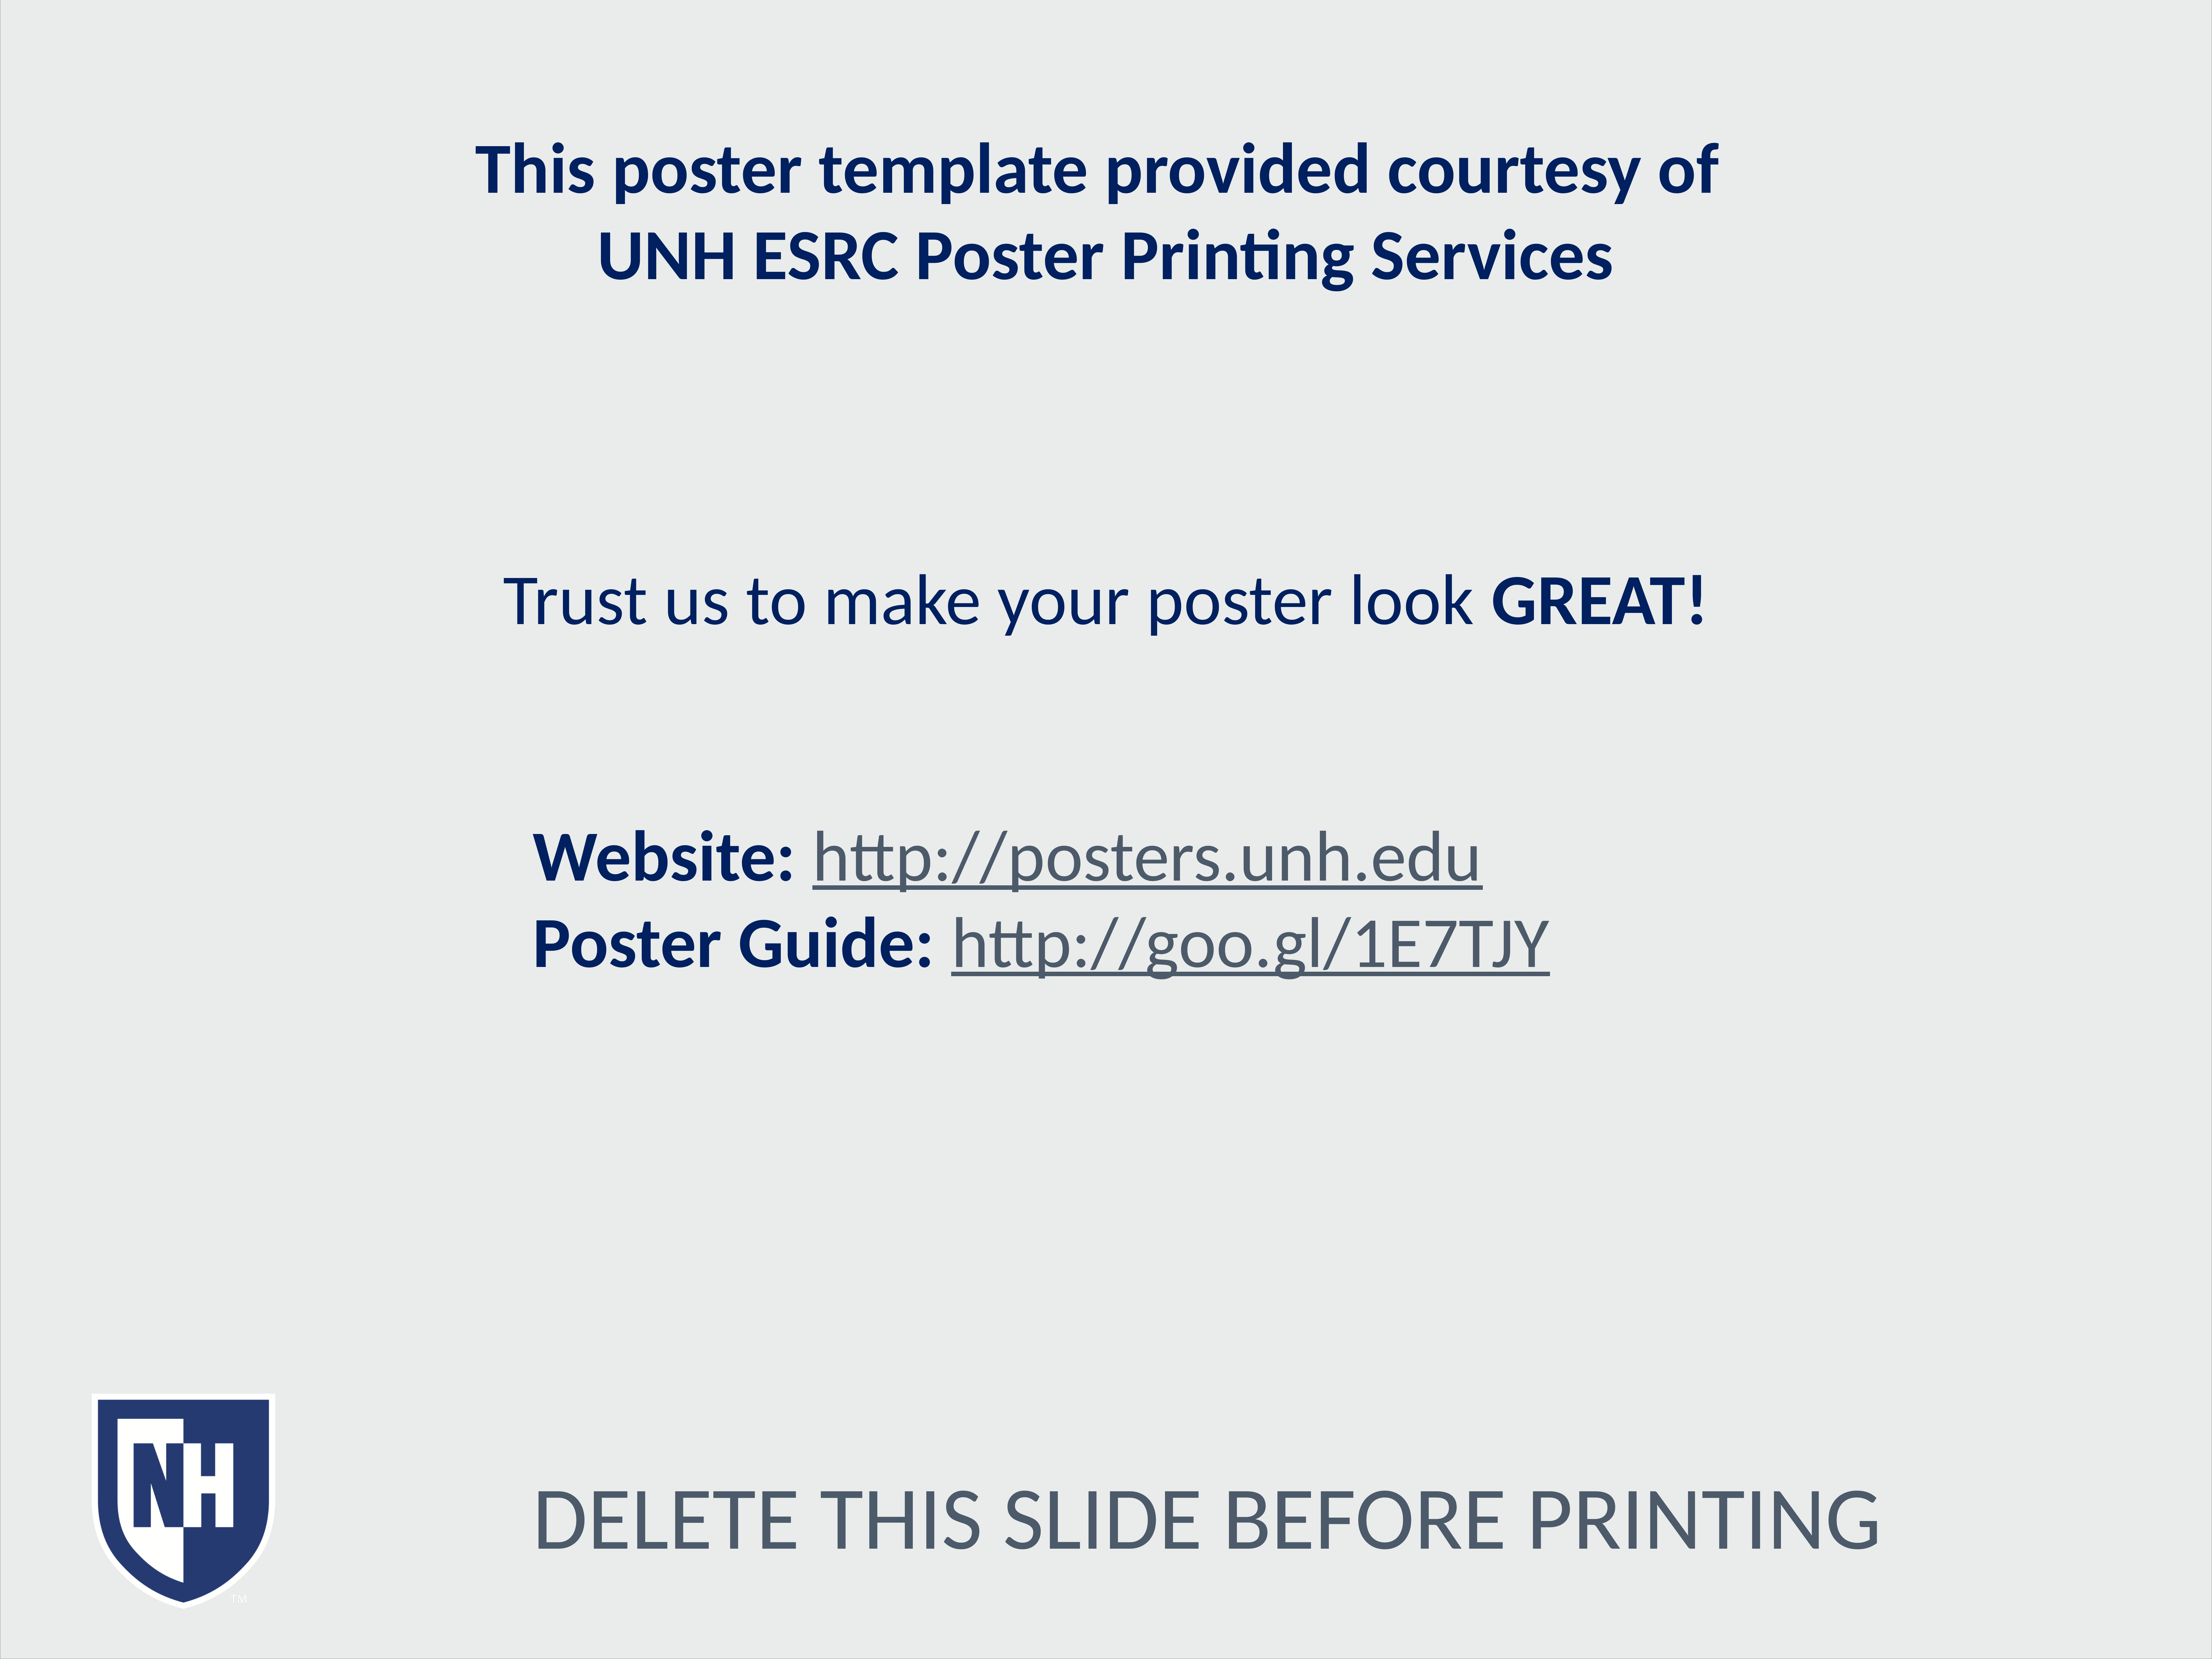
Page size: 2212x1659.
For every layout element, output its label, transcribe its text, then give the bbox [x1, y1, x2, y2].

text_box This poster template provided courtesy of UNH ESRC Poster Printing Services Trust us to make your poster look GREAT! [250, 118, 1962, 707]
text_box [0, 0, 2212, 1659]
text_box DELETE THIS SLIDE BEFORE PRINTING [527, 1456, 2075, 1569]
picture [92, 1393, 275, 1609]
text_box Website: http://posters.unh.edu Poster Guide: http://goo.gl/1E7TJY [527, 806, 1876, 1044]
